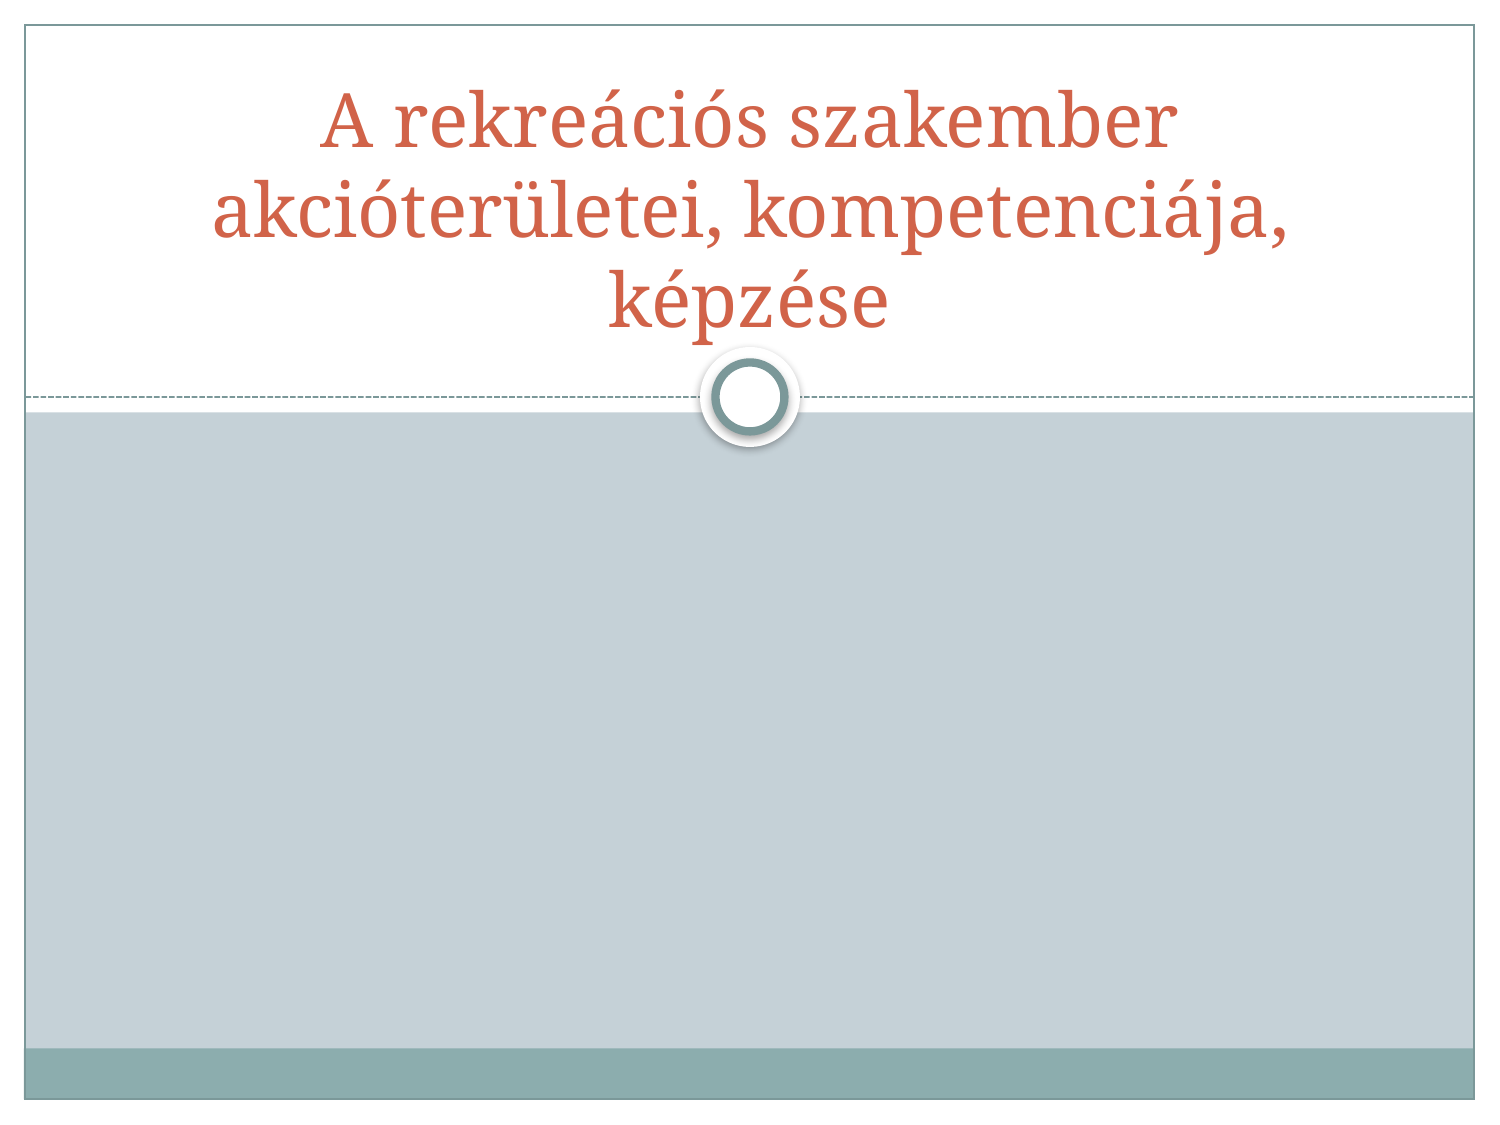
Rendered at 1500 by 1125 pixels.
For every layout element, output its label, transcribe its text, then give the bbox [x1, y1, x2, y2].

title A rekreációs szakember akcióterületei, kompetenciája, képzése [112, 62, 1388, 350]
